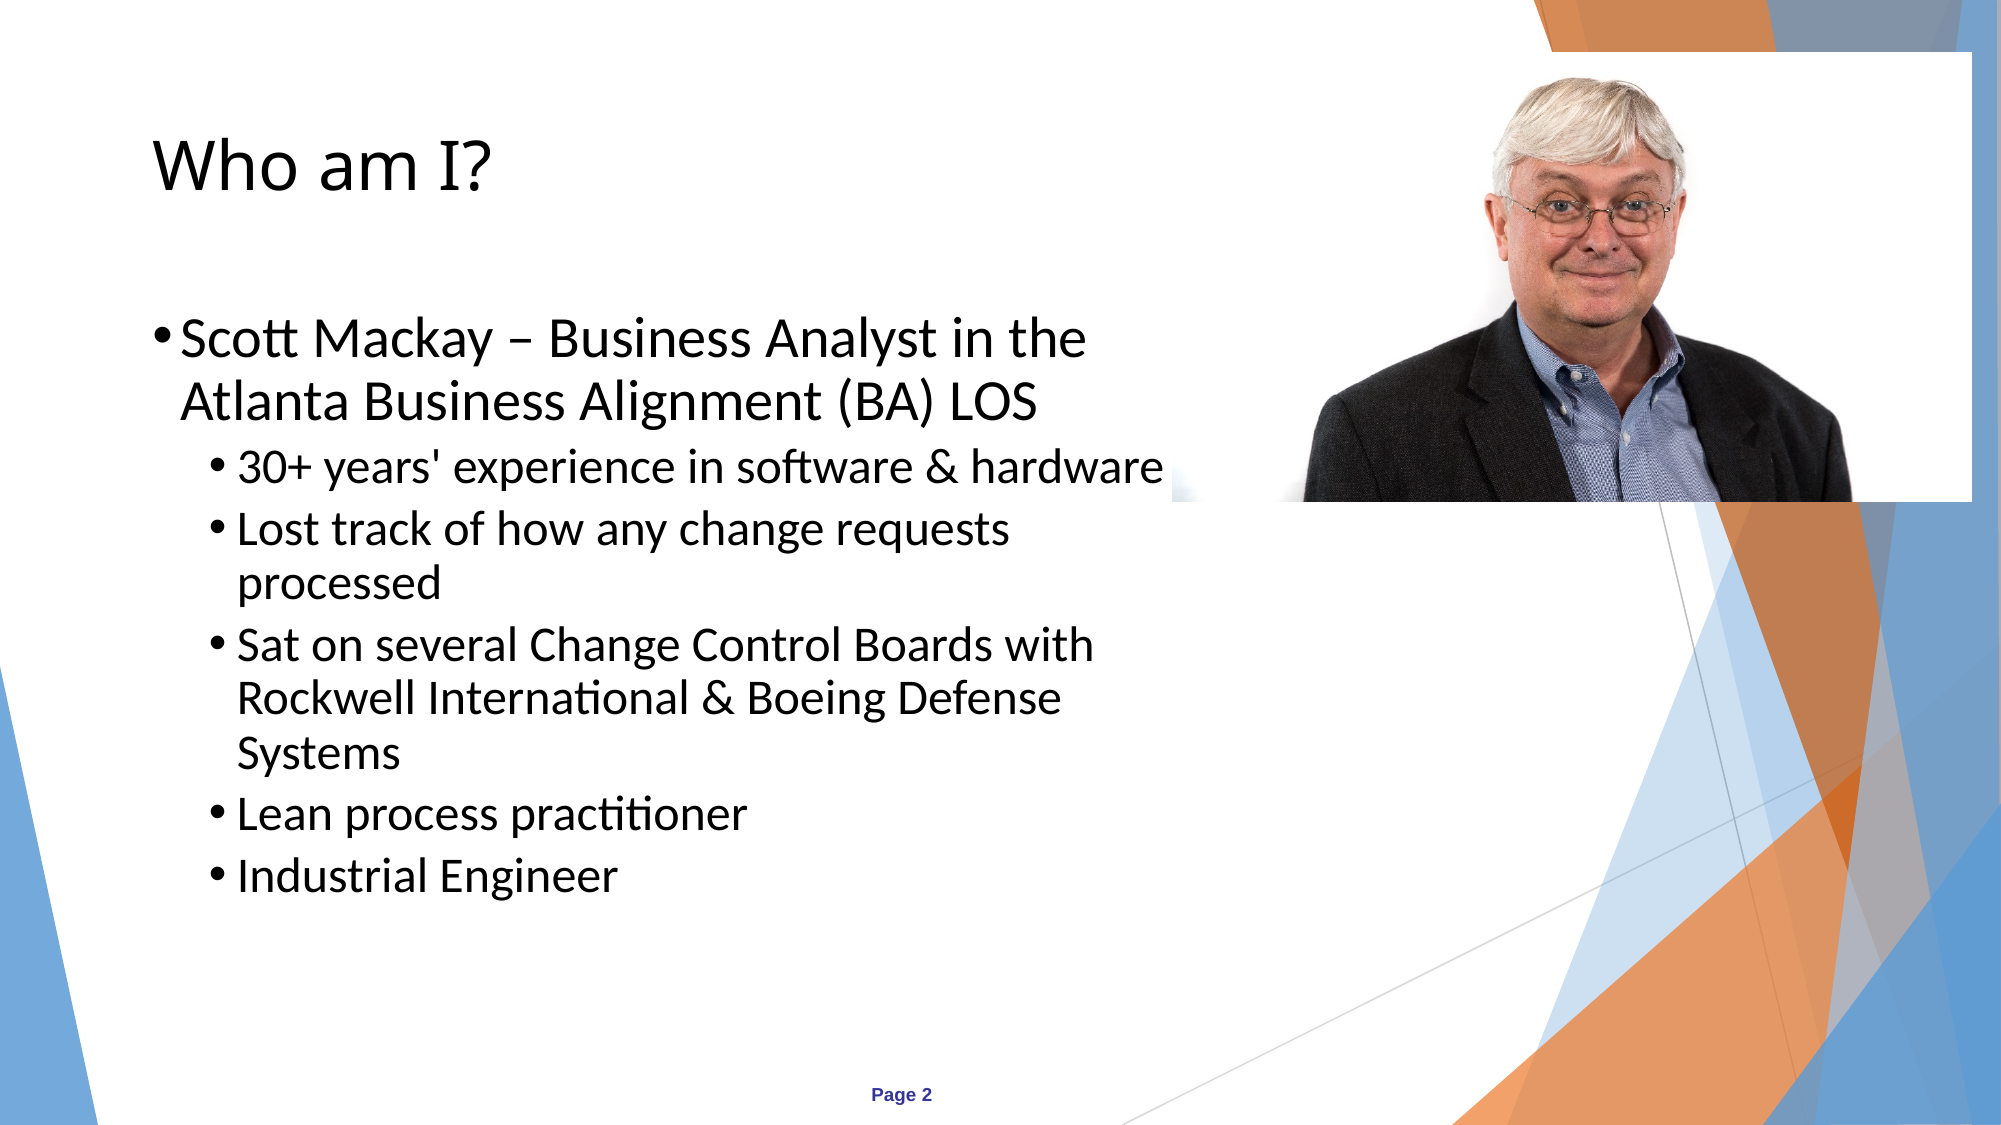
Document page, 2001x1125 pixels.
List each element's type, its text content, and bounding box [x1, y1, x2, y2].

title Who am I? [137, 59, 1172, 278]
picture [1172, 52, 1972, 502]
list Scott Mackay – Business Analyst in the Atlanta Business Alignment (BA) LOS 30+ years' experience in software & hardware Lost track of how any change requests processed Sat on several Change Control Boards with Rockwell International & Boeing Defense Systems Lean process practitioner Industrial Engineer [137, 299, 1193, 1014]
